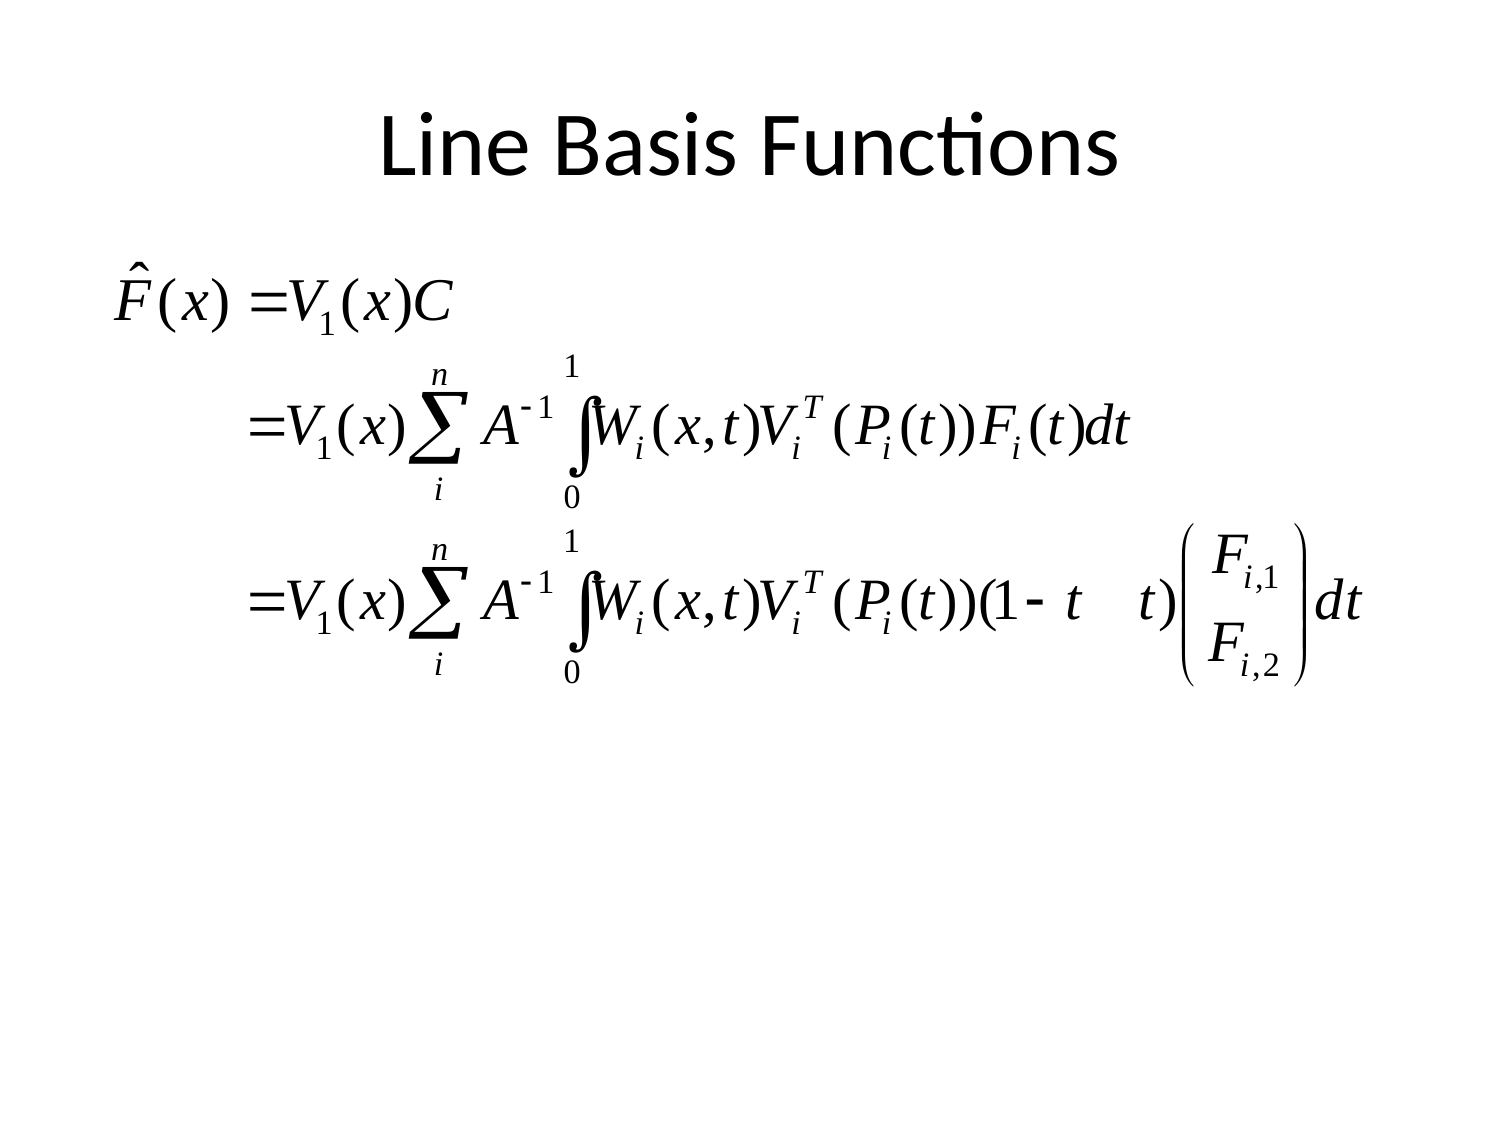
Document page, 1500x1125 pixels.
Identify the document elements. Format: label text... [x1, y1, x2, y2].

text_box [235, 337, 1143, 511]
title Line Basis Functions [75, 45, 1425, 233]
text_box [103, 249, 467, 347]
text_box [235, 512, 1372, 699]
